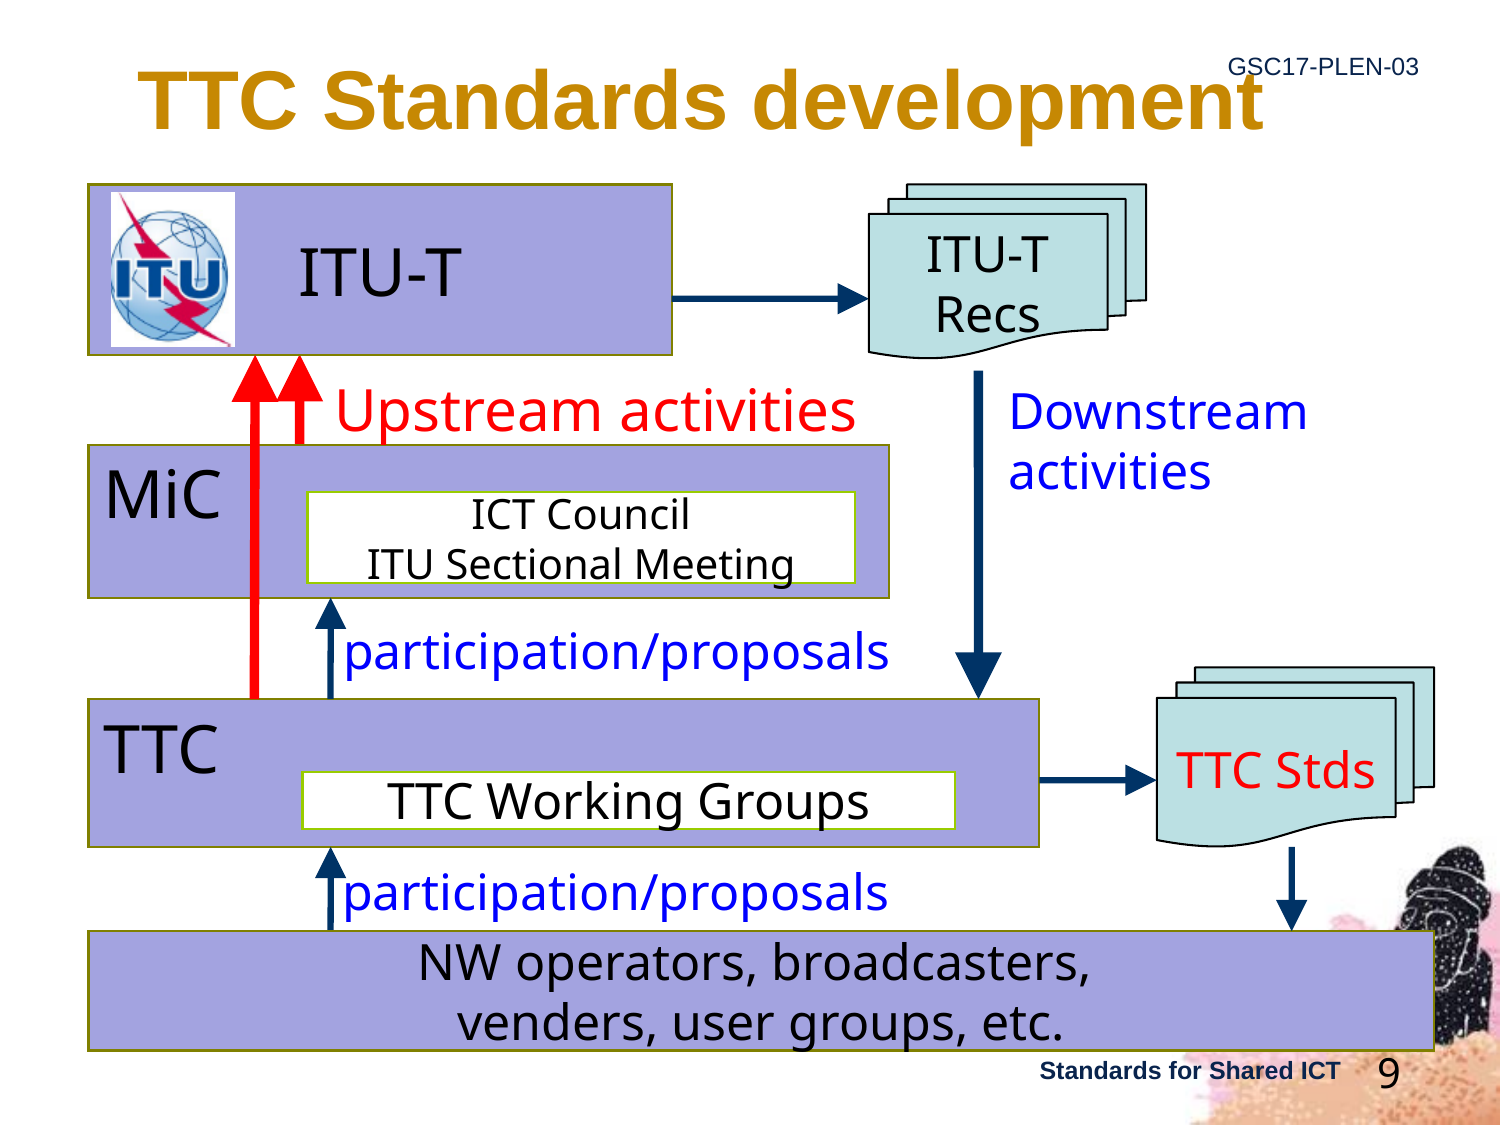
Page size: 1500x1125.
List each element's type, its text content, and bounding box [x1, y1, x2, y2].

picture [1171, 832, 1500, 1125]
text_box participation/proposals [331, 853, 991, 928]
text_box Upstream activities [319, 365, 991, 451]
picture [110, 192, 236, 347]
text_box MiC [255, 444, 890, 598]
text_box TTC Working Groups [302, 771, 955, 829]
text_box [244, 354, 266, 700]
text_box [671, 288, 868, 310]
text_box ITU-T [88, 184, 672, 355]
text_box [968, 451, 989, 700]
text_box [320, 846, 341, 931]
text_box TTC Stds [1156, 667, 1435, 847]
text_box TTC [88, 699, 1040, 847]
slide_number 9 [1304, 1039, 1474, 1099]
text_box [1039, 769, 1157, 791]
text_box NW operators, broadcasters, venders, user groups, etc. [88, 931, 1435, 1051]
text_box MiC [88, 444, 254, 598]
text_box ICT Council ITU Sectional Meeting [307, 491, 856, 584]
text_box [1281, 846, 1303, 932]
text_box participation/proposals [328, 612, 943, 688]
text_box [289, 355, 310, 444]
text_box ITU-T Recs [868, 184, 1147, 359]
text_box Downstream activities [993, 372, 1414, 508]
text_box [320, 597, 338, 619]
text_box TTC Standards development [0, 54, 1403, 155]
